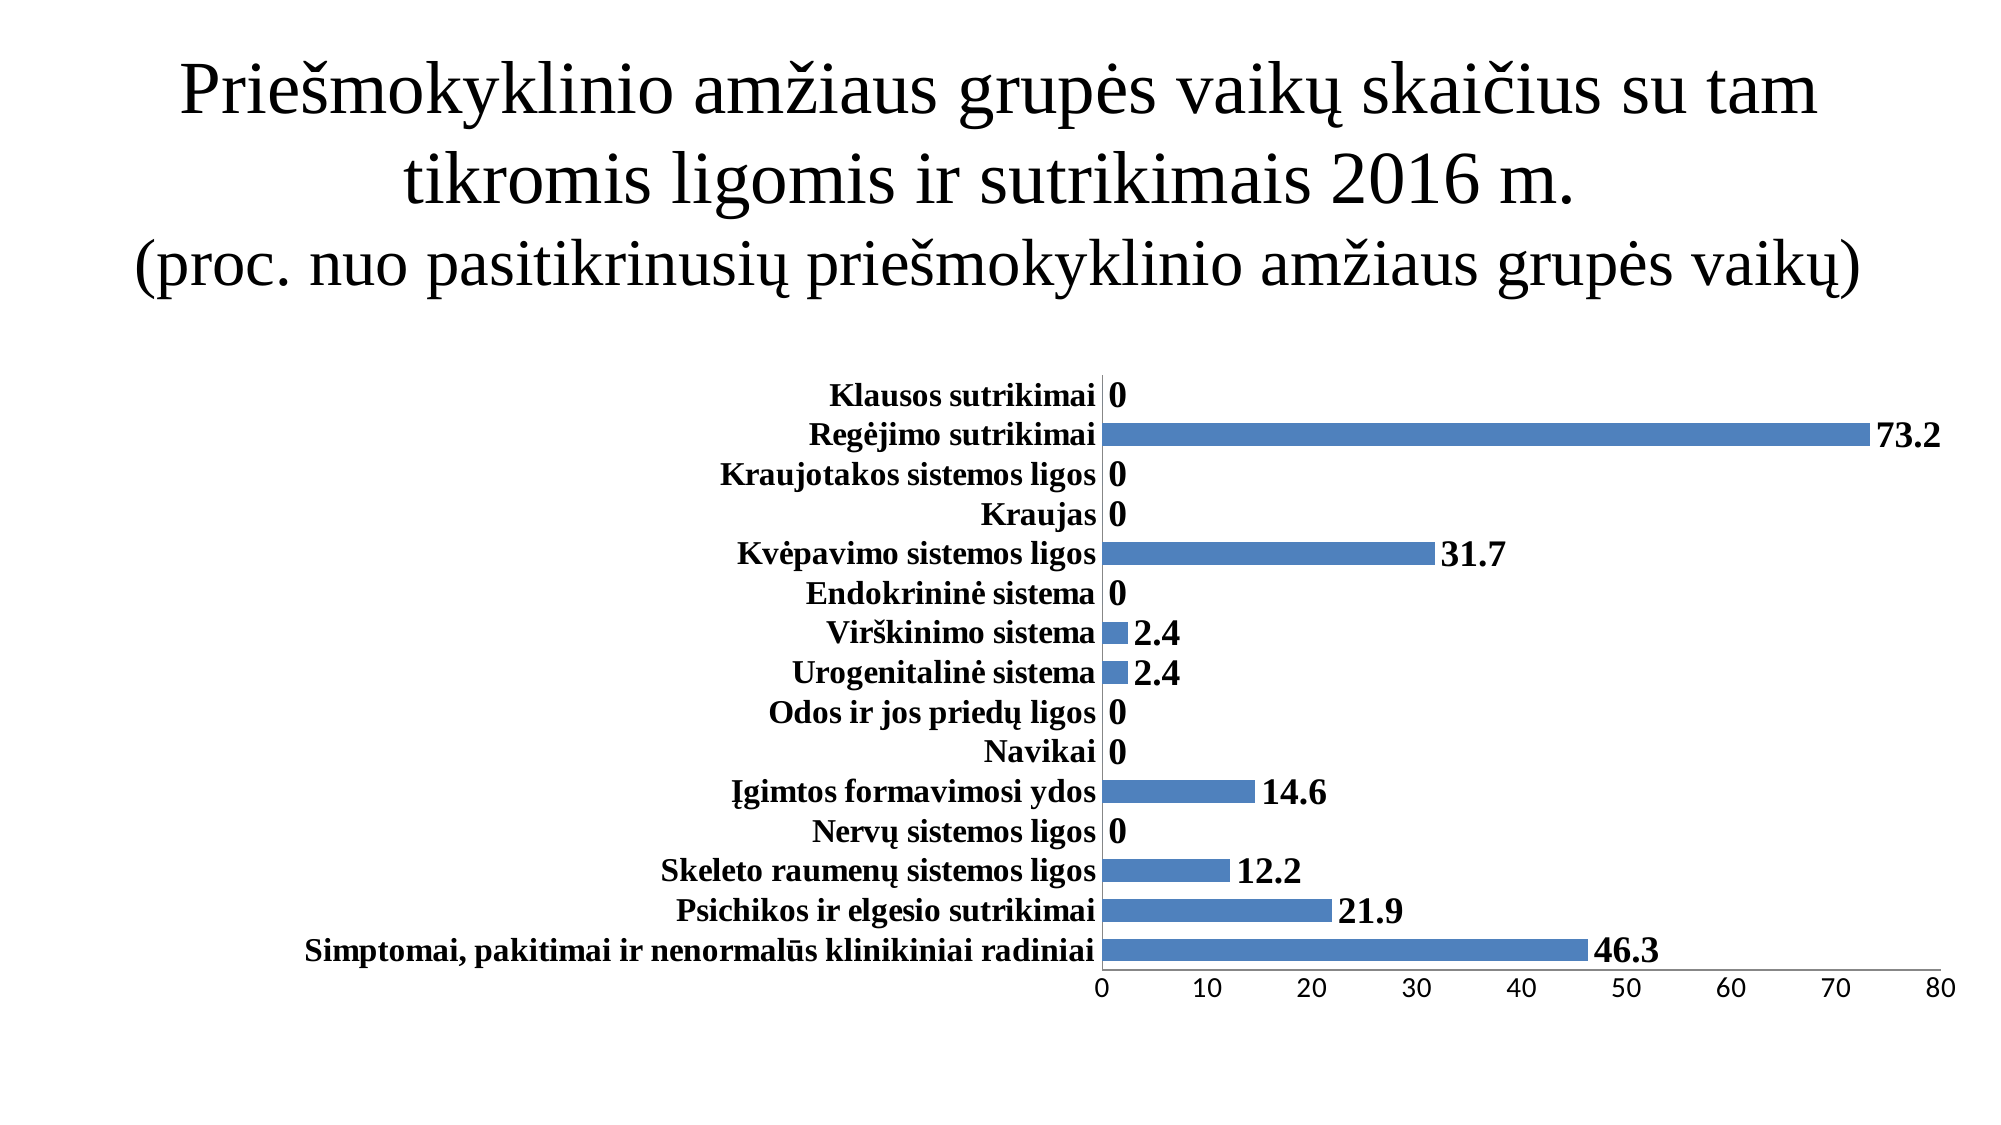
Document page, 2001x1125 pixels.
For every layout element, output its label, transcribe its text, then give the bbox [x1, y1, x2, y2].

chart [0, 351, 1973, 1110]
title Priešmokyklinio amžiaus grupės vaikų skaičius su tam tikromis ligomis ir sutrikimais 2016 m. (proc. nuo pasitikrinusių priešmokyklinio amžiaus grupės vaikų) [99, 45, 1900, 293]
